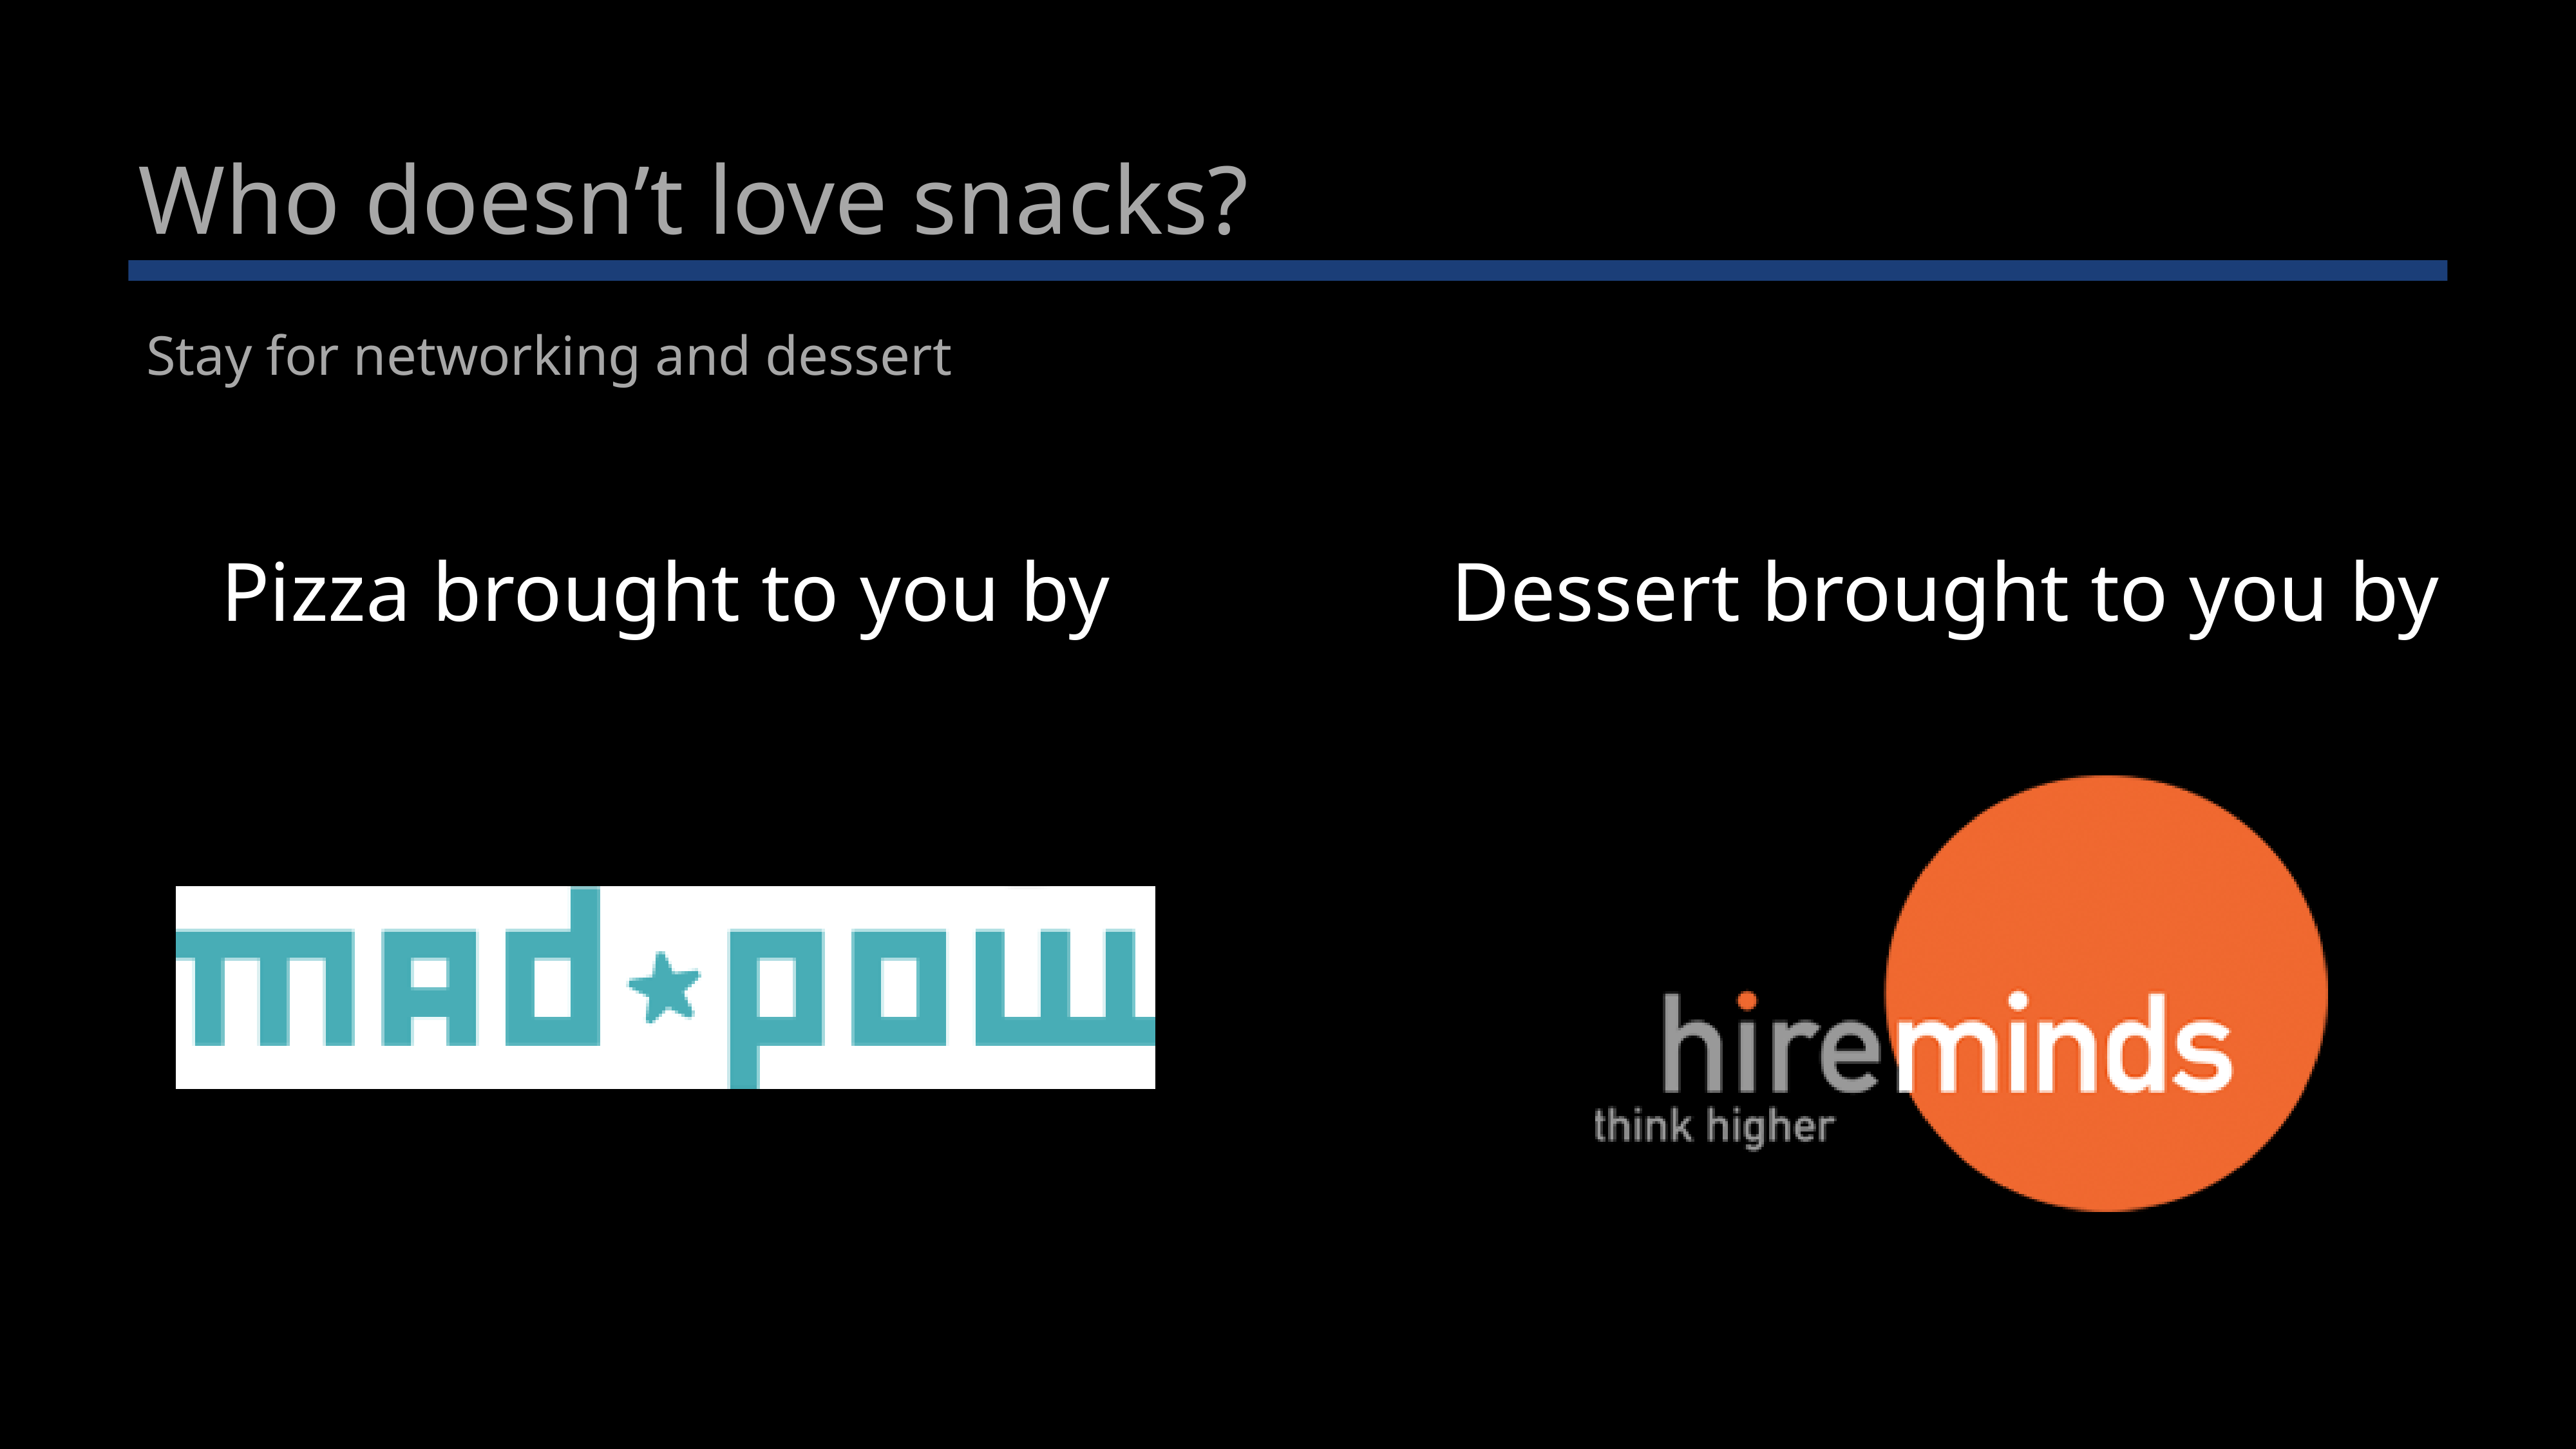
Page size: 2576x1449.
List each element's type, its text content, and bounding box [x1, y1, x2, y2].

list Dessert brought to you by [1416, 492, 2475, 768]
title Who doesn’t love snacks? [128, 121, 2448, 272]
picture [176, 886, 1155, 1090]
text_box Stay for networking and dessert [137, 279, 1019, 374]
picture [1536, 750, 2355, 1226]
list Pizza brought to you by [137, 492, 1195, 768]
